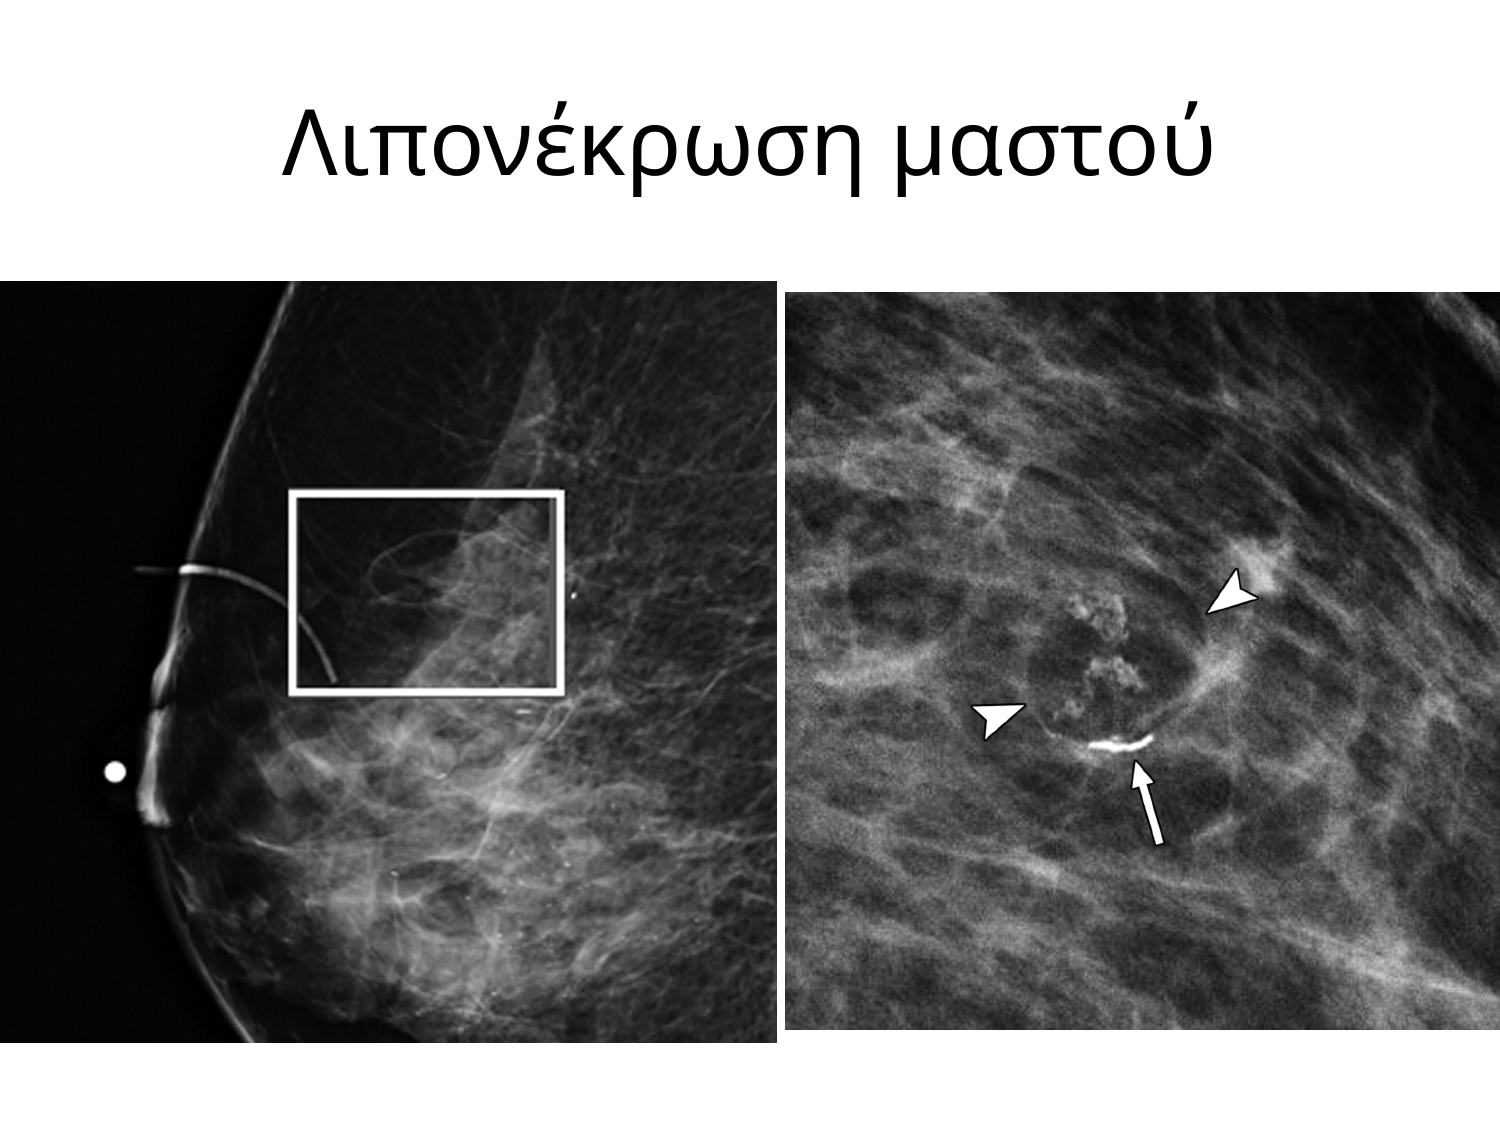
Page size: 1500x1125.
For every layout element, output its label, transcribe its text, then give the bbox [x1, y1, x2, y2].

picture [0, 280, 777, 1044]
title Λιπονέκρωση μαστού [75, 45, 1425, 233]
picture [784, 292, 1500, 1030]
